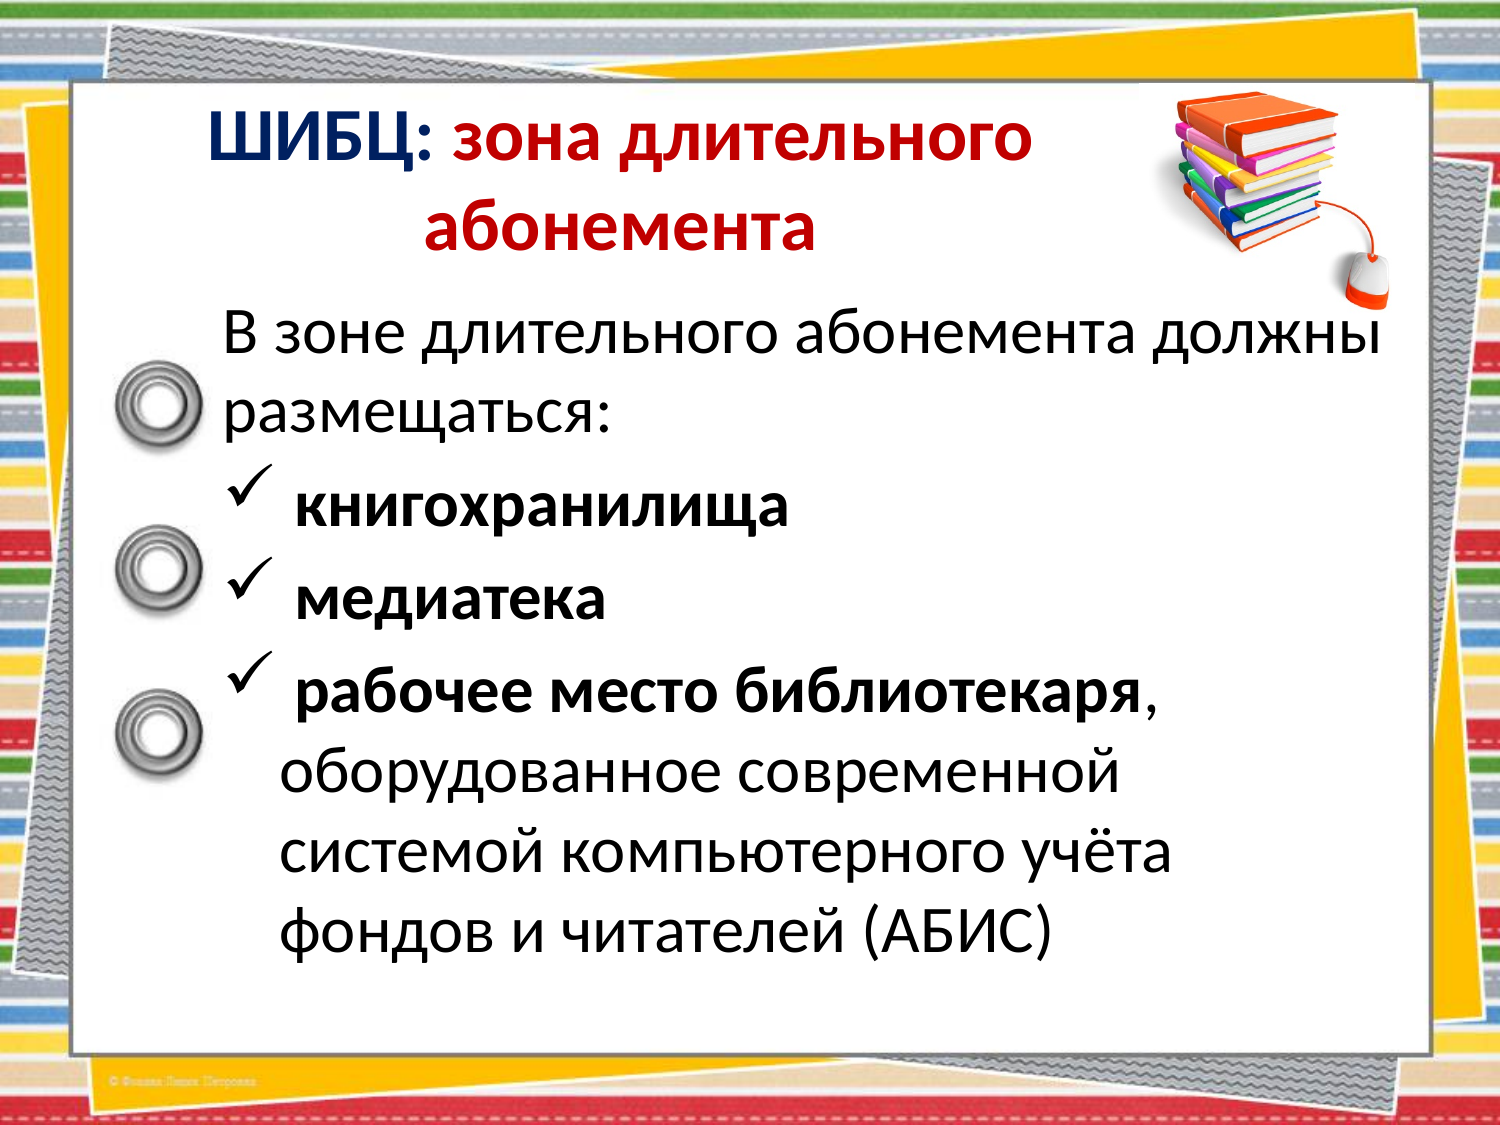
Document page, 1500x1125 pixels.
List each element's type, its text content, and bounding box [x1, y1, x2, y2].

title ШИБЦ: зона длительного абонемента [76, 78, 1166, 257]
picture [0, 0, 1500, 1125]
list В зоне длительного абонемента должны размещаться: книгохранилища медиатека рабочее место библиотекаря, оборудованное современной системой компьютерного учёта фондов и читателей (АБИС) [208, 278, 1415, 1022]
